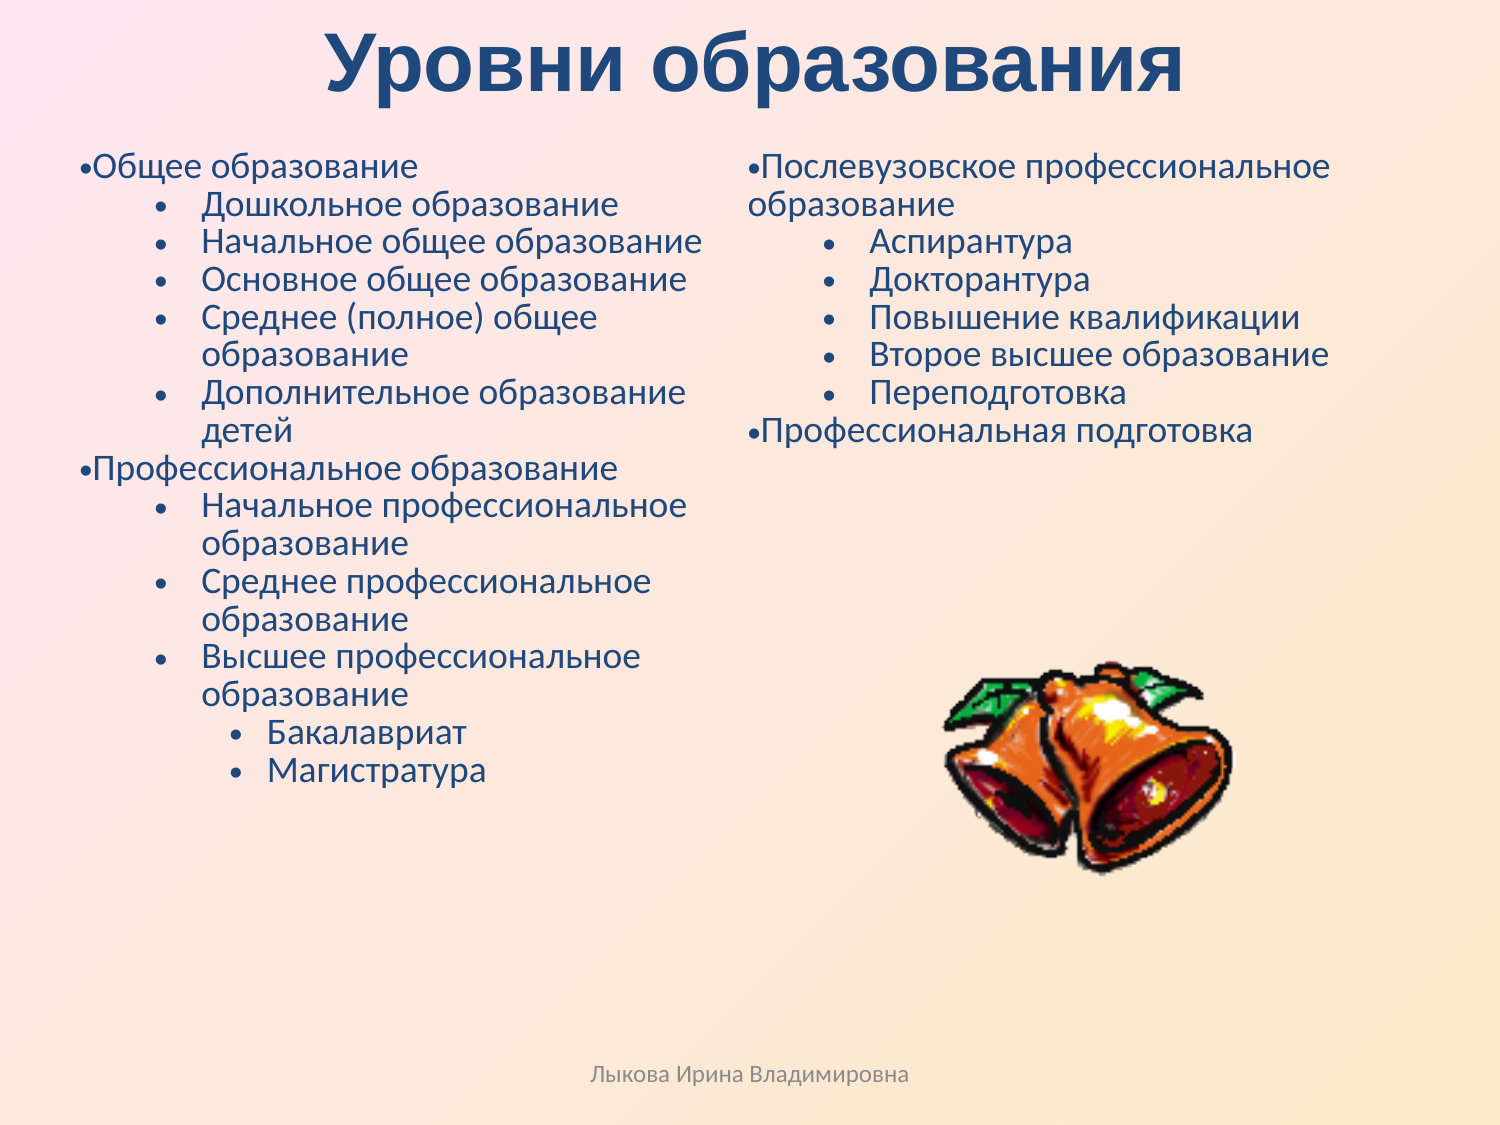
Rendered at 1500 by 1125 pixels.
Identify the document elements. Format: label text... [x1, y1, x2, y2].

table_header Общее образование Дошкольное образование Начальное общее образование Основное общее образование Среднее (полное) общее образование Дополнительное образование детей Профессиональное образование Начальное профессиональное образование Среднее профессиональное образование Высшее профессиональное образование Бакалавриат Магистратура [70, 145, 738, 1031]
picture [925, 655, 1236, 880]
table_header Послевузовское профессиональное образование Аспирантура Докторантура Повышение квалификации Второе высшее образование Переподготовка Профессиональная подготовка [738, 145, 1406, 1031]
footer Лыкова Ирина Владимировна [512, 1042, 988, 1103]
text_box Уровни образования [309, 0, 1203, 161]
